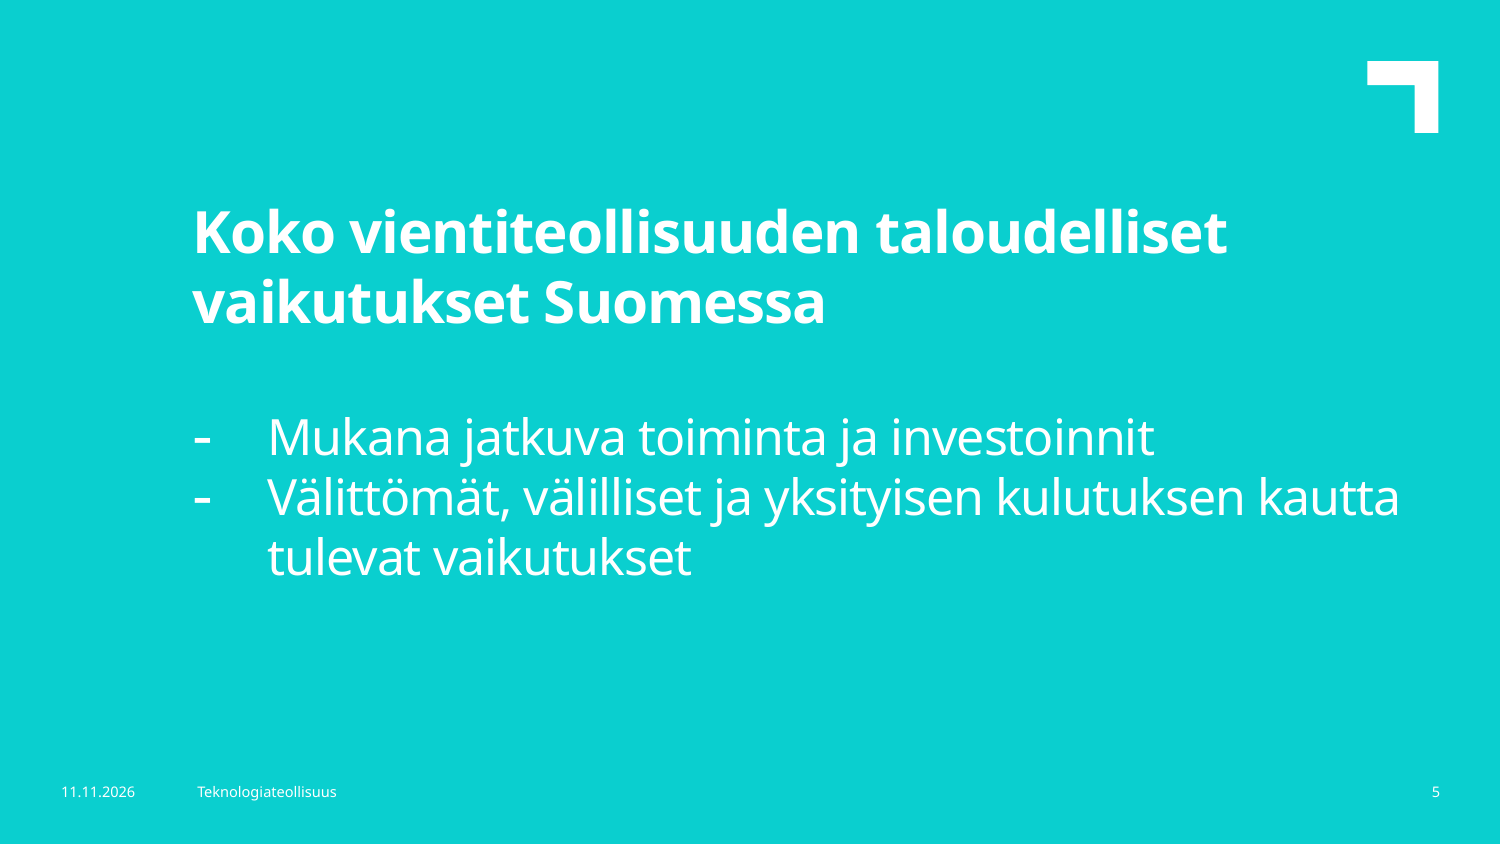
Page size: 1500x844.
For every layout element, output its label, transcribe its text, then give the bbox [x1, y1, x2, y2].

footer Teknologiateollisuus [182, 775, 395, 803]
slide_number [46, 775, 182, 803]
slide_number 5 [1313, 775, 1456, 803]
list Koko vientiteollisuuden taloudelliset vaikutukset Suomessa Mukana jatkuva toiminta ja investoinnit Välittömät, välilliset ja yksityisen kulutuksen kautta tulevat vaikutukset [175, 188, 1429, 380]
